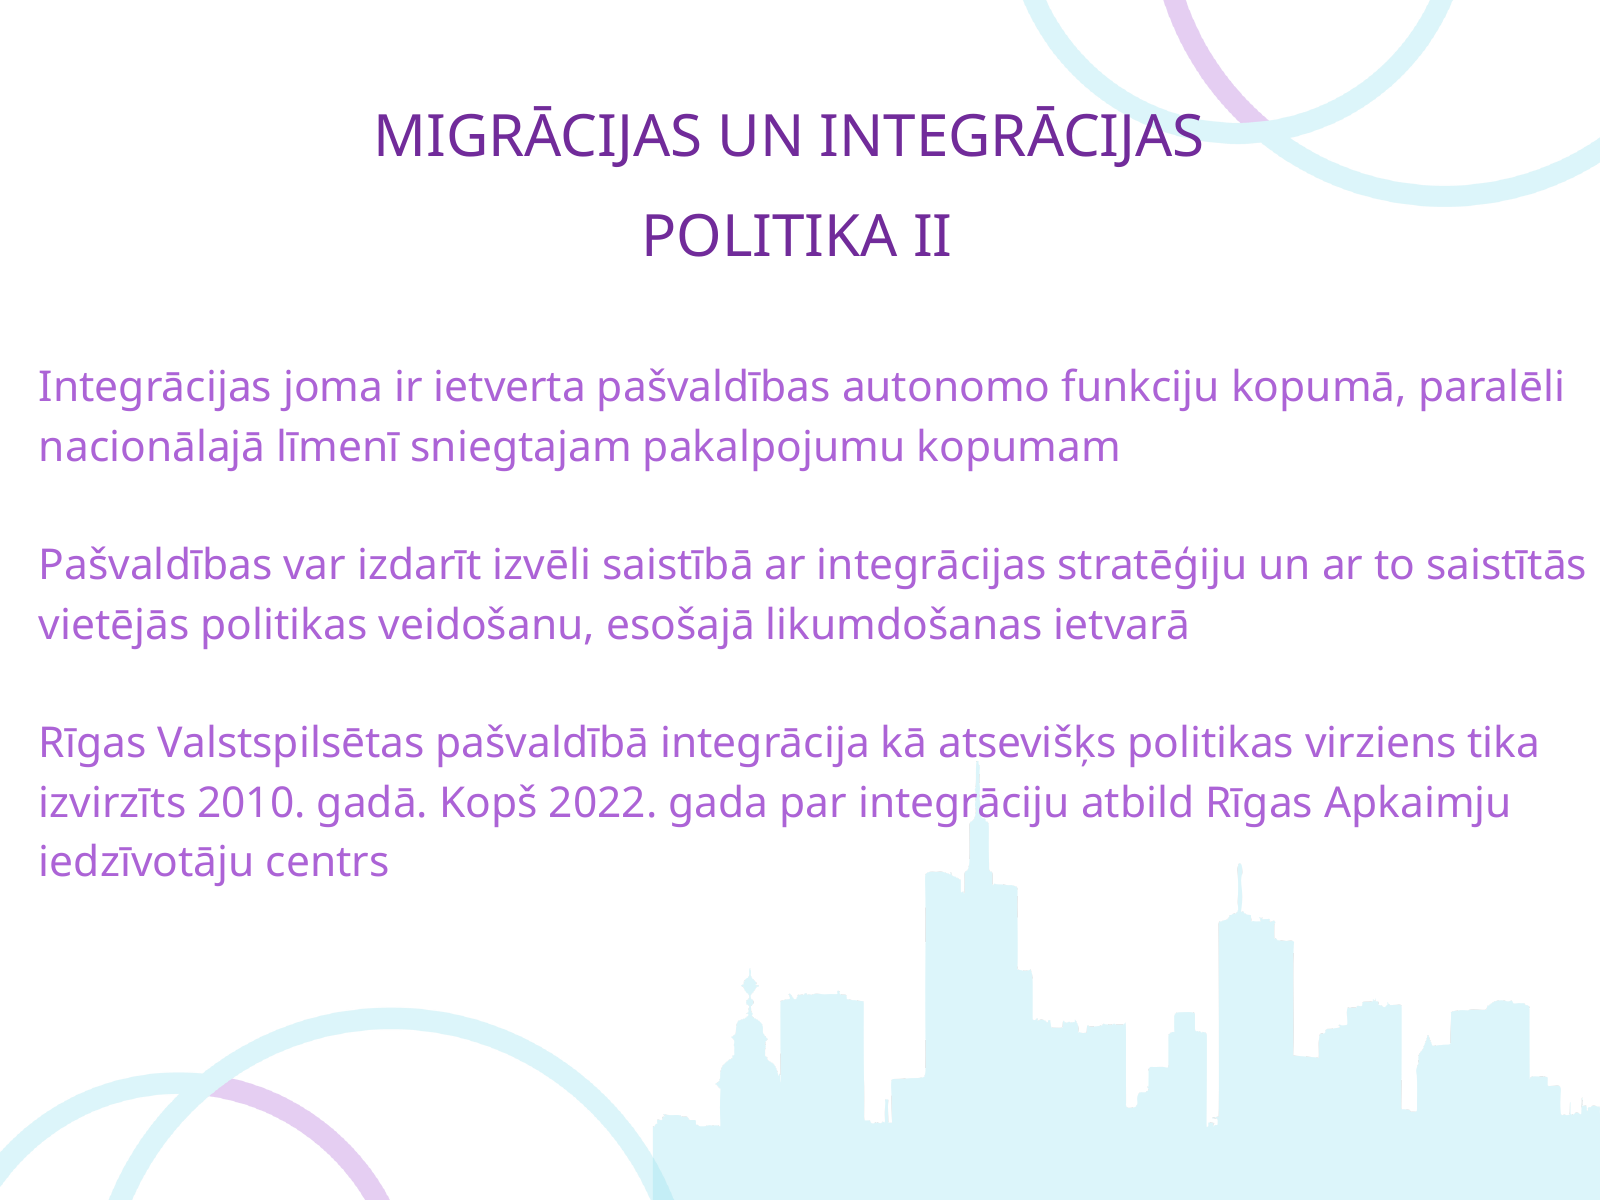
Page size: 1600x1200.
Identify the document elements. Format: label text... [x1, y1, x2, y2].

text_box [652, 886, 1600, 1200]
text_box [0, 945, 652, 1200]
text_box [97, 119, 1503, 1081]
text_box [898, 0, 1600, 267]
text_box MIGRĀCIJAS UN INTEGRĀCIJAS POLITIKA II [258, 68, 1321, 119]
text_box Integrācijas joma ir ietverta pašvaldības autonomo funkciju kopumā, paralēli nacionālajā līmenī sniegtajam pakalpojumu kopumam Pašvaldības var izdarīt izvēli saistībā ar integrācijas stratēģiju un ar to saistītās vietējās politikas veidošanu, esošajā likumdošanas ietvarā Rīgas Valstspilsētas pašvaldībā integrācija kā atsevišķs politikas virziens tika izvirzīts 2010. gadā. Kopš 2022. gada par integrāciju atbild Rīgas Apkaimju iedzīvotāju centrs [38, 350, 92, 886]
text_box Integrācijas joma ir ietverta pašvaldības autonomo funkciju kopumā, paralēli nacionālajā līmenī sniegtajam pakalpojumu kopumam Pašvaldības var izdarīt izvēli saistībā ar integrācijas stratēģiju un ar to saistītās vietējās politikas veidošanu, esošajā likumdošanas ietvarā Rīgas Valstspilsētas pašvaldībā integrācija kā atsevišķs politikas virziens tika izvirzīts 2010. gadā. Kopš 2022. gada par integrāciju atbild Rīgas Apkaimju iedzīvotāju centrs [1507, 350, 1600, 886]
